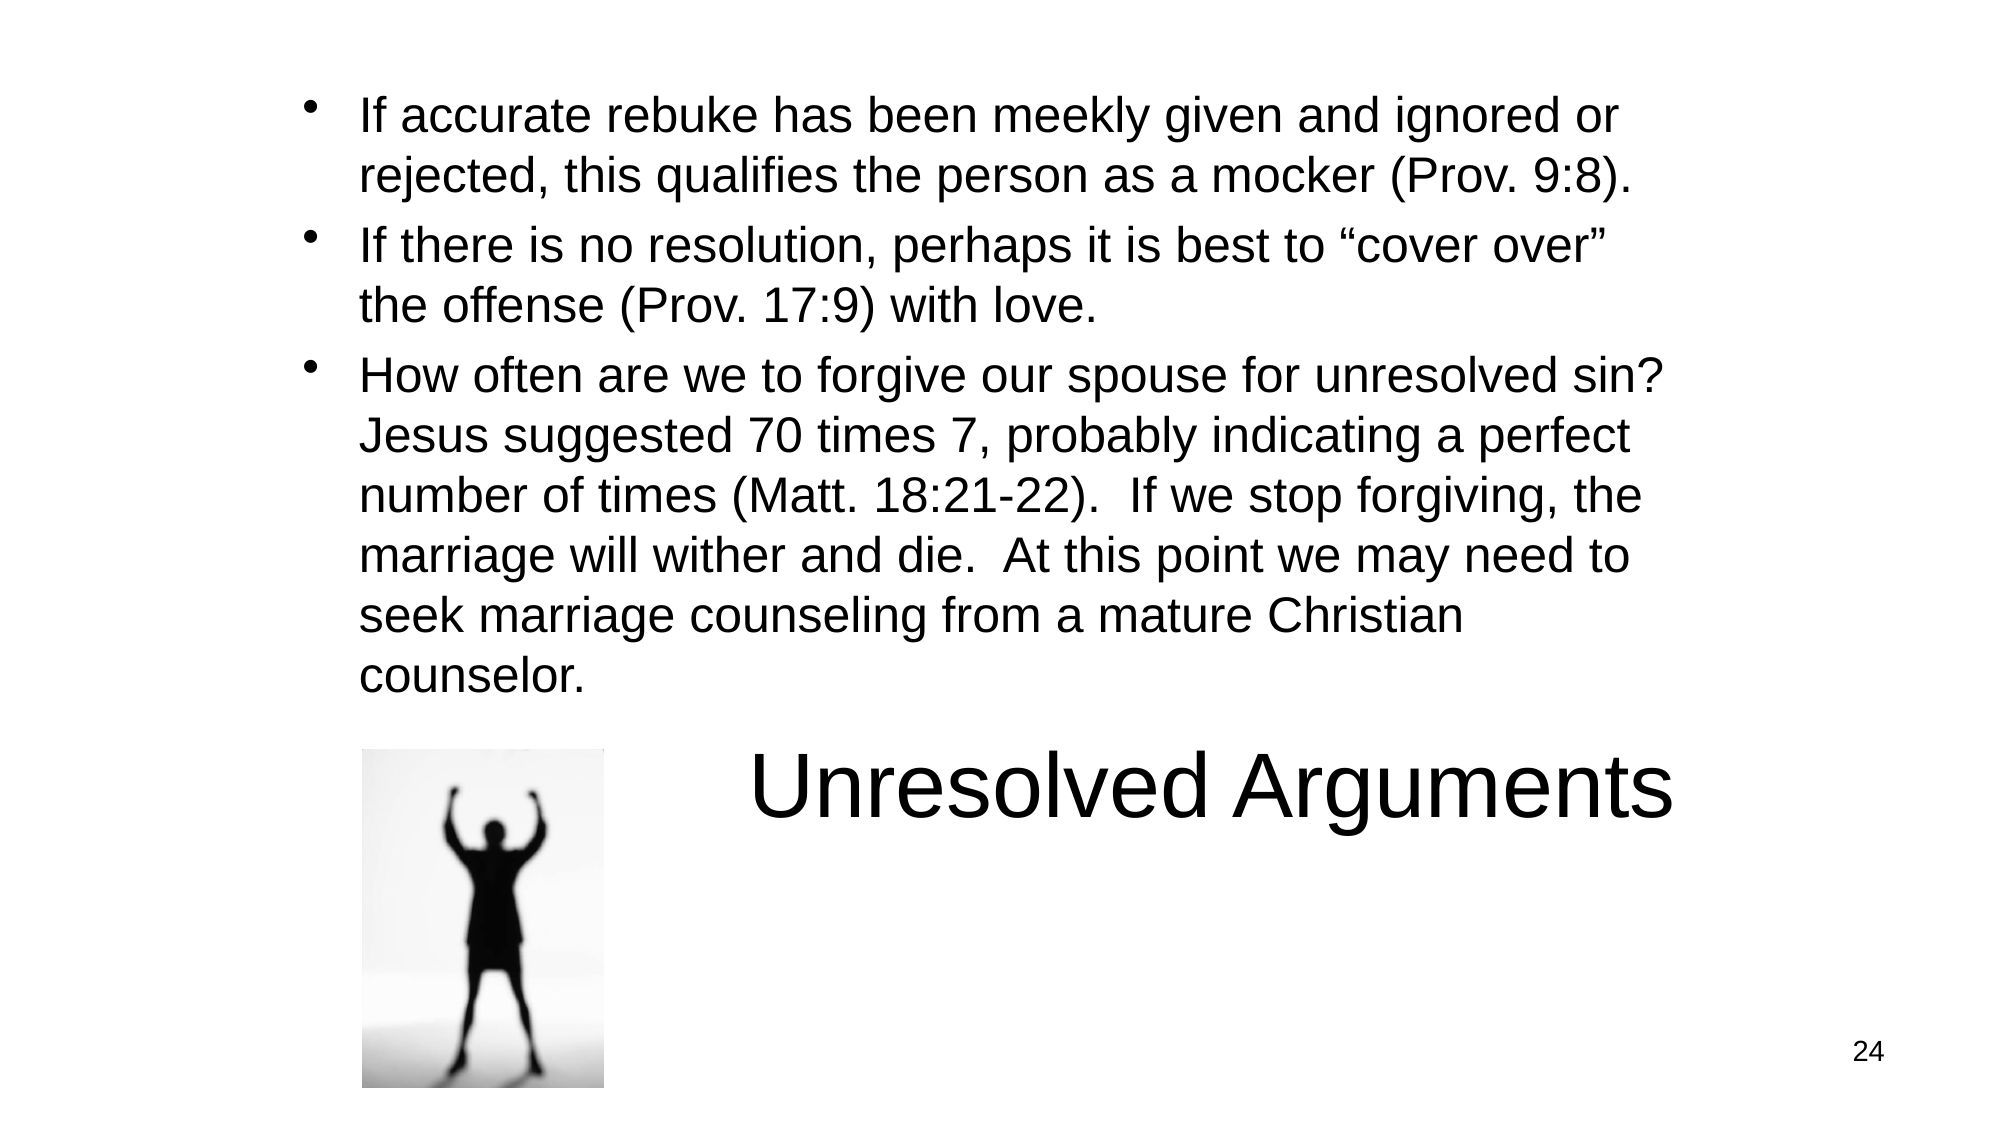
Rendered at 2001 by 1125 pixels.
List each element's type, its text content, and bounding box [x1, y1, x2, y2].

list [362, 749, 604, 1088]
slide_number 24 [1433, 1024, 1900, 1103]
list If accurate rebuke has been meekly given and ignored or rejected, this qualifies the person as a mocker (Prov. 9:8). If there is no resolution, perhaps it is best to “cover over” the offense (Prov. 17:9) with love. How often are we to forgive our spouse for unresolved sin? Jesus suggested 70 times 7, probably indicating a perfect number of times (Matt. 18:21-22). If we stop forgiving, the marriage will wither and die. At this point we may need to seek marriage counseling from a mature Christian counselor. [287, 75, 1700, 763]
title Unresolved Arguments [675, 687, 1750, 875]
